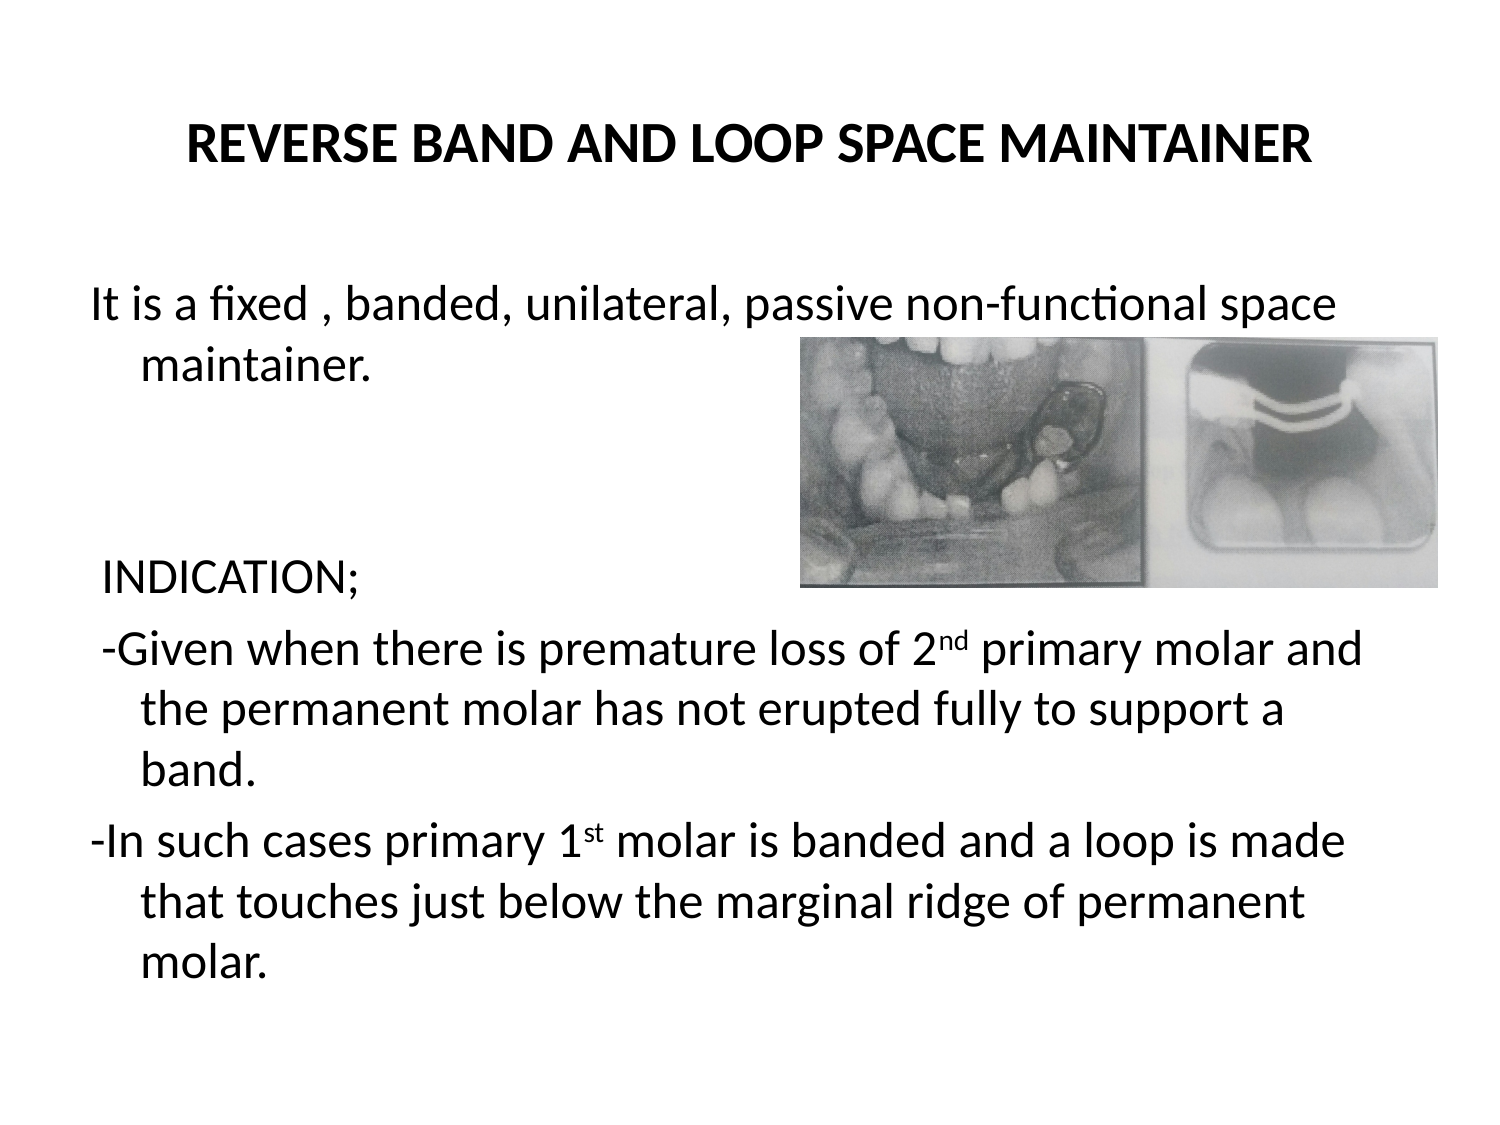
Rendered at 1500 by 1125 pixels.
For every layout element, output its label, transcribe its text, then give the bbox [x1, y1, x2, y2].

list It is a fixed , banded, unilateral, passive non-functional space maintainer. INDICATION; -Given when there is premature loss of 2nd primary molar and the permanent molar has not erupted fully to support a band. -In such cases primary 1st molar is banded and a loop is made that touches just below the marginal ridge of permanent molar. [75, 262, 1425, 1005]
picture [799, 337, 1438, 588]
title REVERSE BAND AND LOOP SPACE MAINTAINER [75, 45, 1425, 233]
